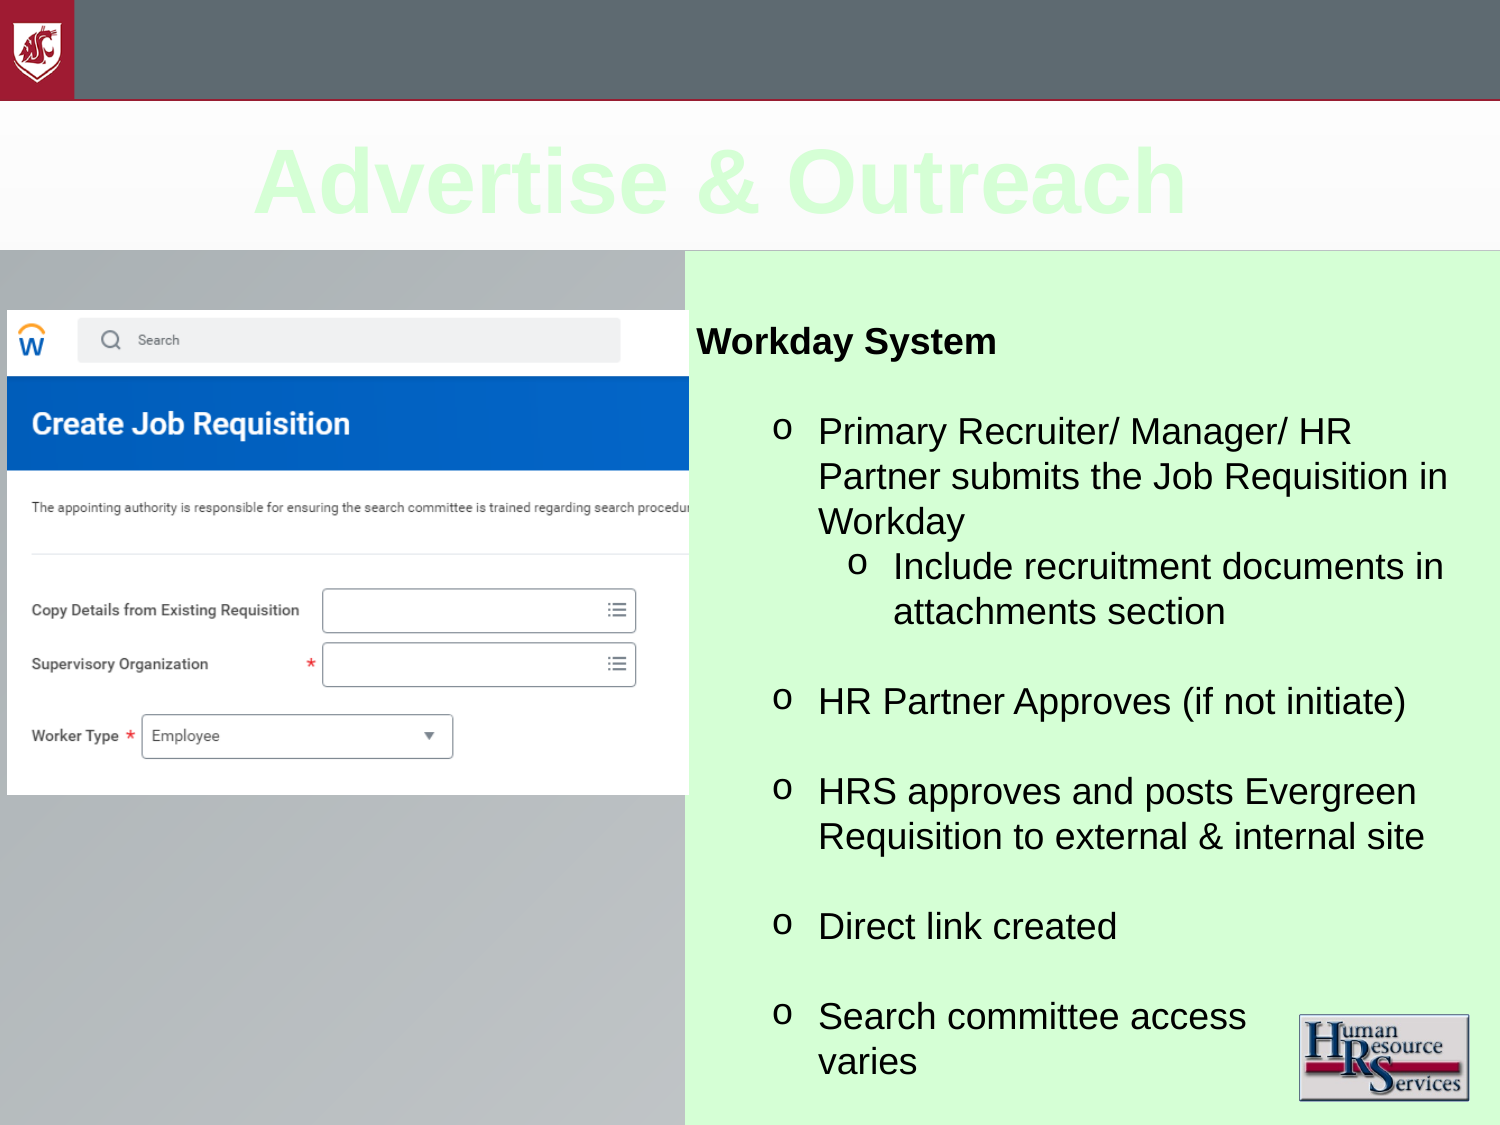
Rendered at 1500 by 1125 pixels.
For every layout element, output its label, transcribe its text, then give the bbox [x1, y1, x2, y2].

picture [6, 310, 689, 796]
text_box [683, 249, 1500, 1125]
picture [0, 0, 75, 99]
text_box Advertise & Outreach [0, 114, 1442, 240]
text_box Workday System Primary Recruiter/ Manager/ HR Partner submits the Job Requisition in Workday Include recruitment documents in attachments section HR Partner Approves (if not initiate) HRS approves and posts Evergreen Requisition to external & internal site Direct link created Search committee access varies [681, 310, 1484, 1125]
text_box [0, 248, 1500, 1125]
picture [1290, 1006, 1479, 1113]
